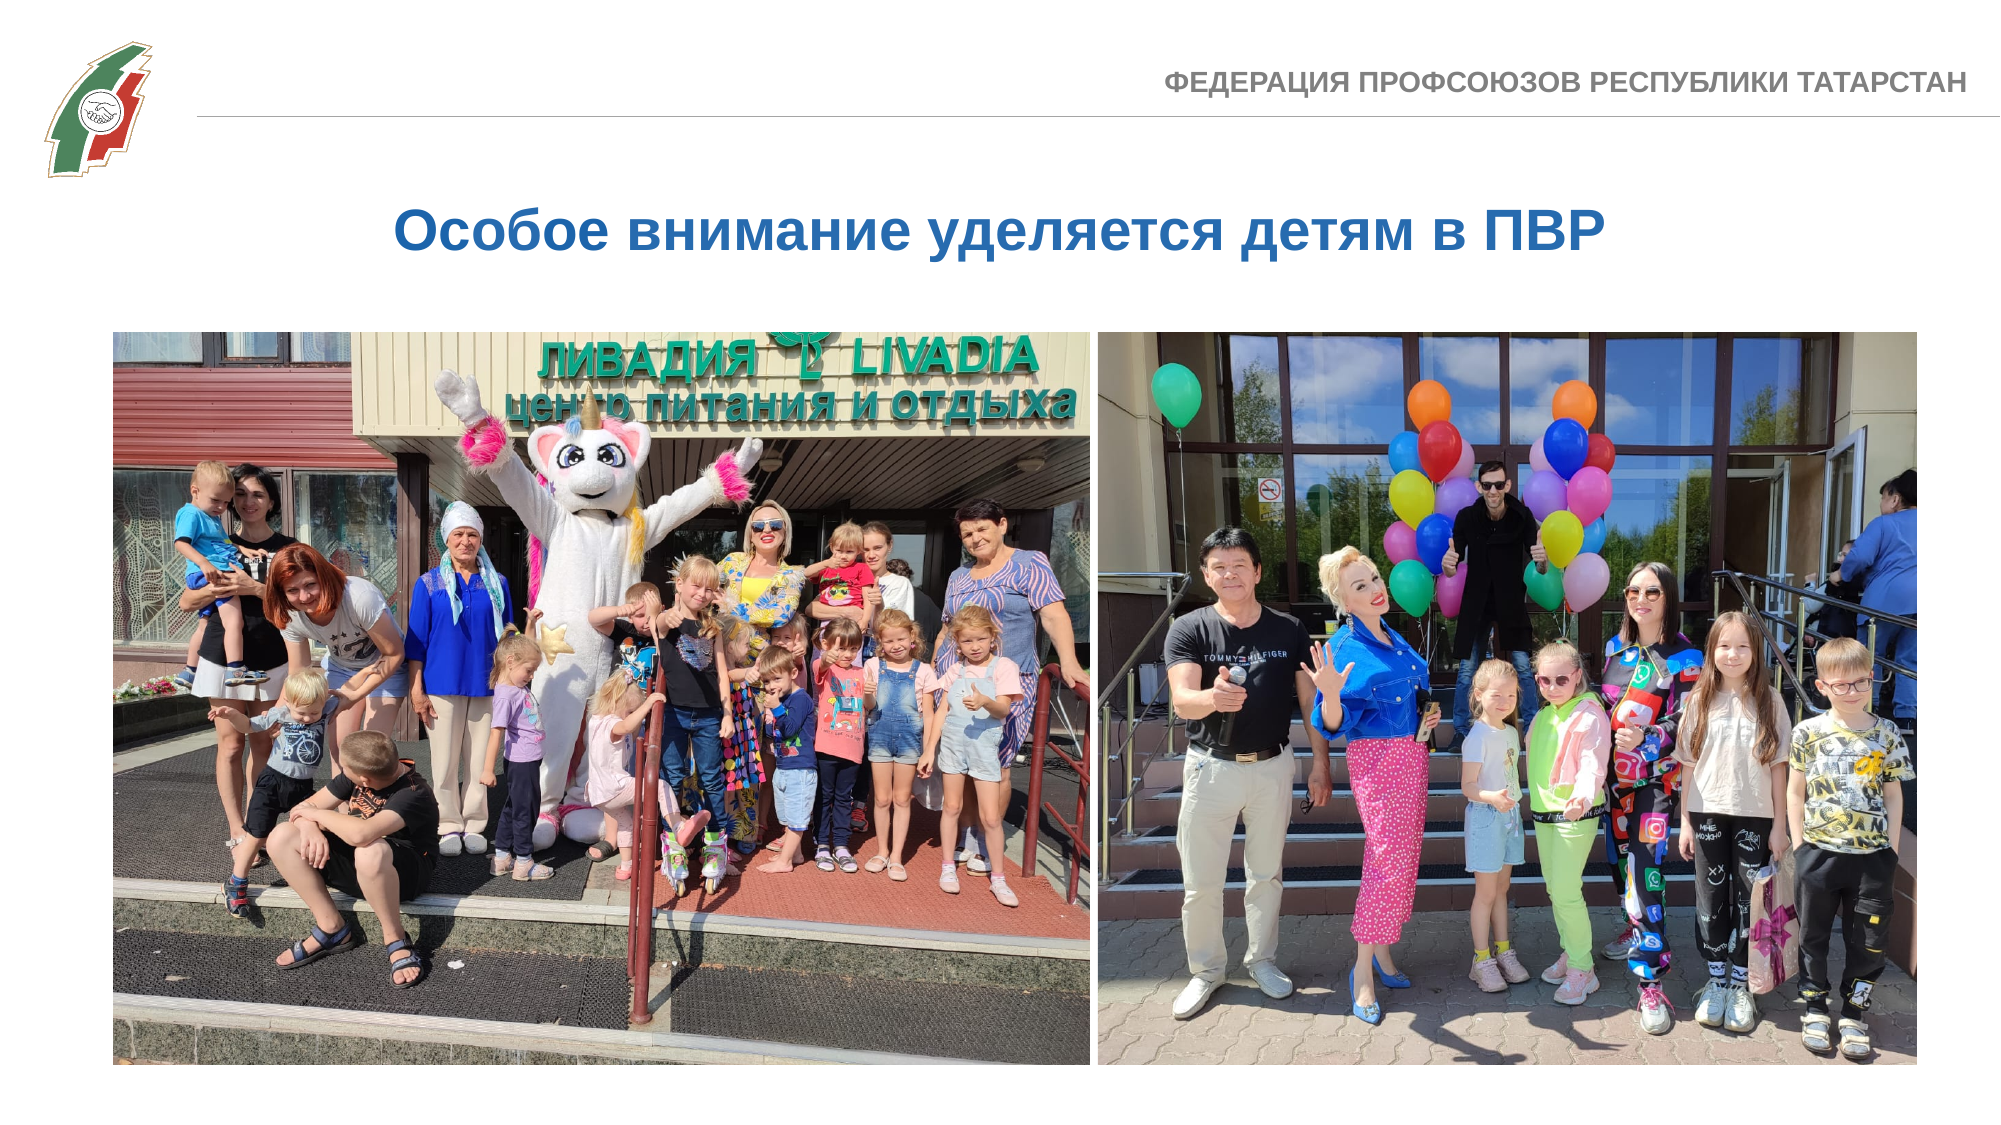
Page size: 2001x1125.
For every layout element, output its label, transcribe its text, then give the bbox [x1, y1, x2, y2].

picture [113, 332, 1090, 1065]
title Особое внимание уделяется детям в ПВР [0, 204, 2000, 272]
text_box ФЕДЕРАЦИЯ ПРОФСОЮЗОВ РЕСПУБЛИКИ ТАТАРСТАН [249, 55, 1983, 106]
picture [1097, 332, 1917, 1065]
picture [44, 41, 153, 178]
